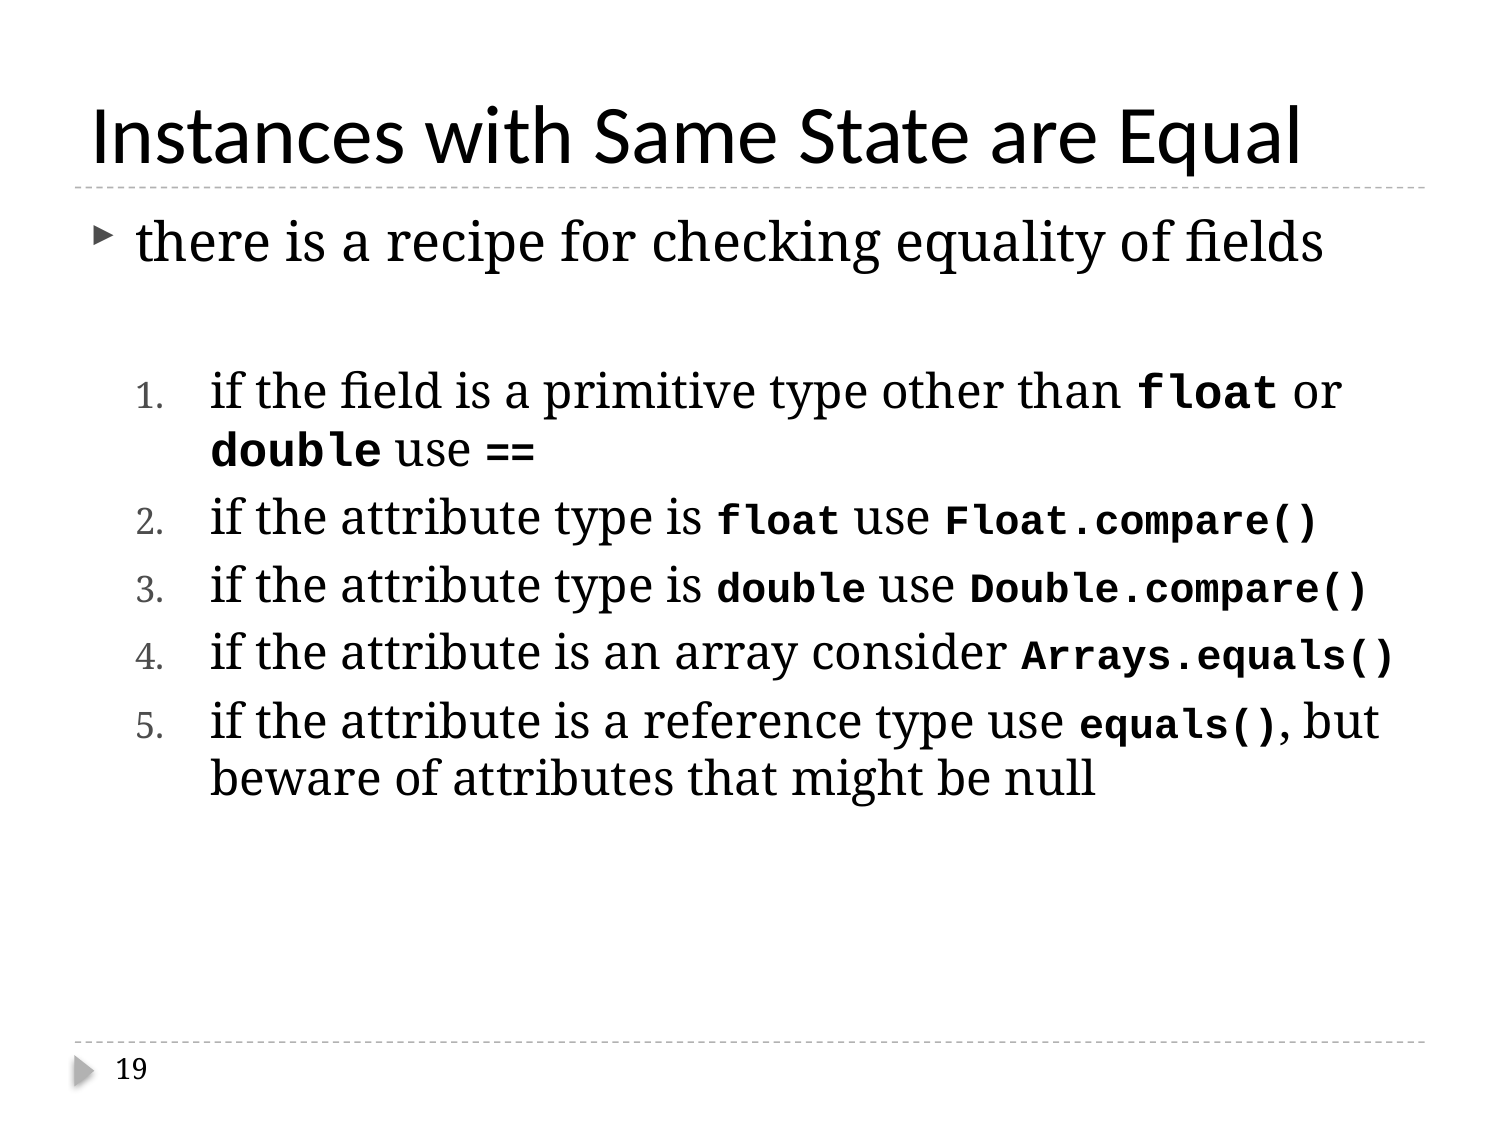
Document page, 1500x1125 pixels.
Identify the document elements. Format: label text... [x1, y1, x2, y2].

list there is a recipe for checking equality of fields if the field is a primitive type other than float or double use == if the attribute type is float use Float.compare() if the attribute type is double use Double.compare() if the attribute is an array consider Arrays.equals() if the attribute is a reference type use equals(), but beware of attributes that might be null [74, 199, 1426, 1011]
title Instances with Same State are Equal [74, 24, 1426, 188]
slide_number 19 [100, 1042, 426, 1103]
